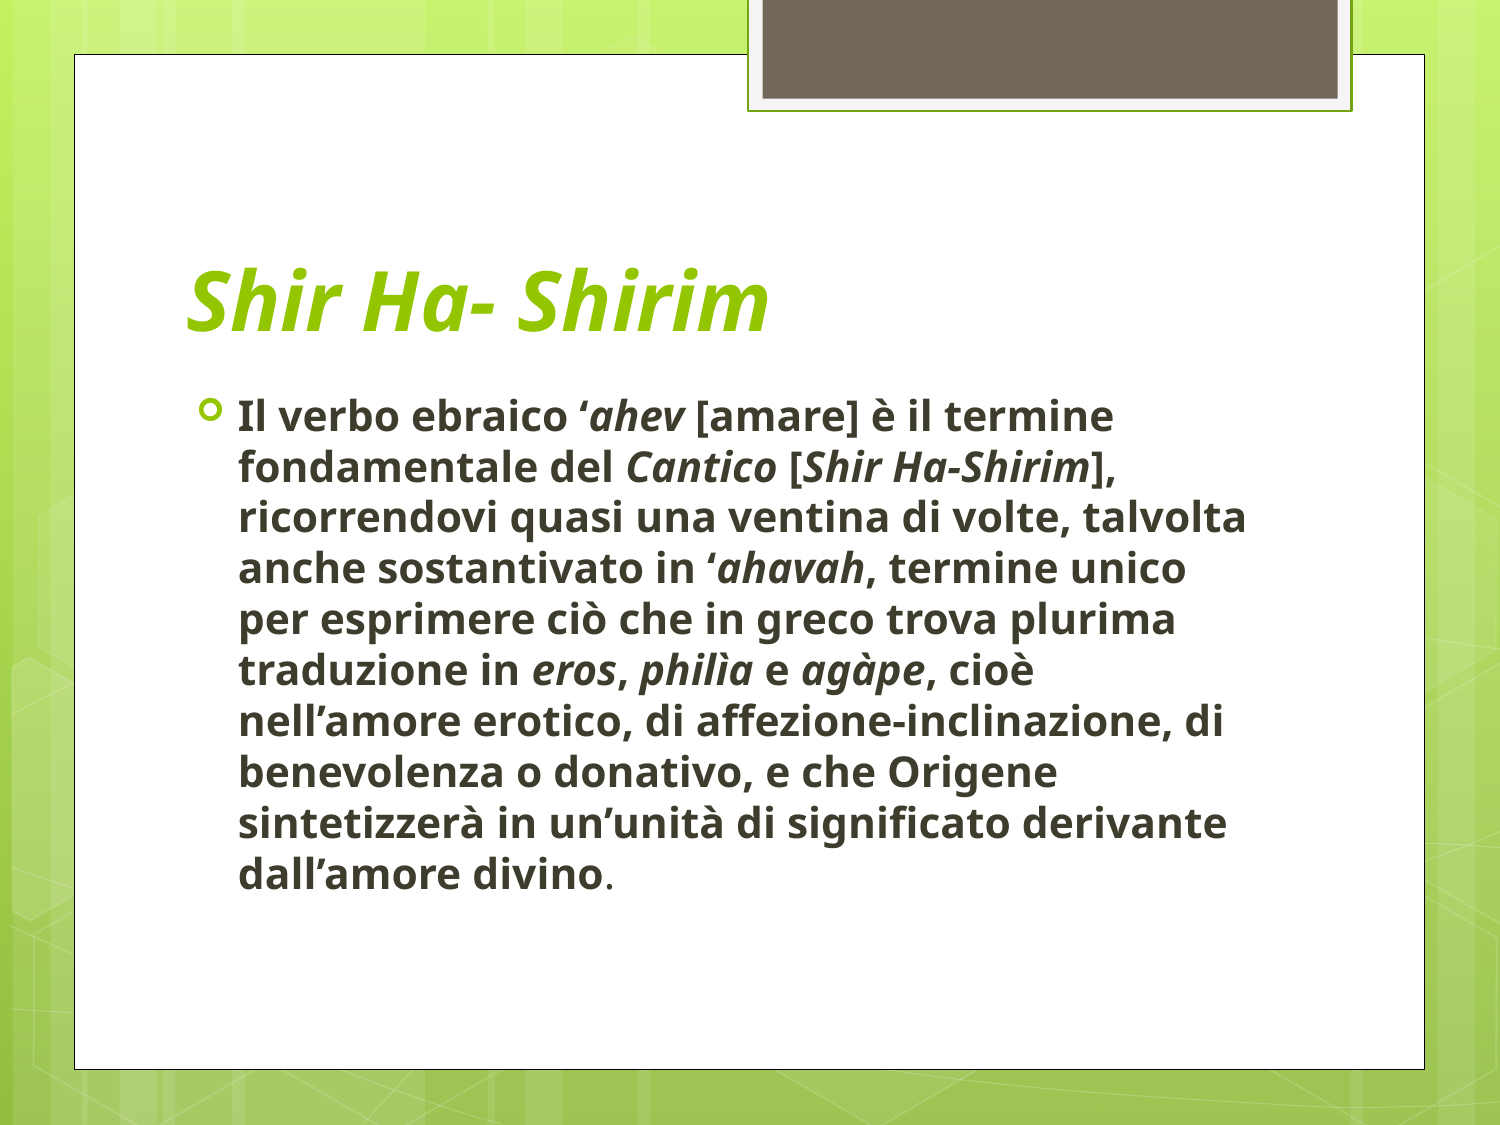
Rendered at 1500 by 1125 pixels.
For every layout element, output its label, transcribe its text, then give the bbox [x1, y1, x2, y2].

title Shir Ha- Shirim [171, 168, 1324, 357]
list Il verbo ebraico ‘ahev [amare] è il termine fondamentale del Cantico [Shir Ha-Shirim], ricorrendovi quasi una ventina di volte, talvolta anche sostantivato in ‘ahavah, termine unico per esprimere ciò che in greco trova plurima traduzione in eros, philìa e agàpe, cioè nell’amore erotico, di affezione-inclinazione, di benevolenza o donativo, e che Origene sintetizzerà in un’unità di significato derivante dall’amore divino. [171, 381, 1283, 957]
